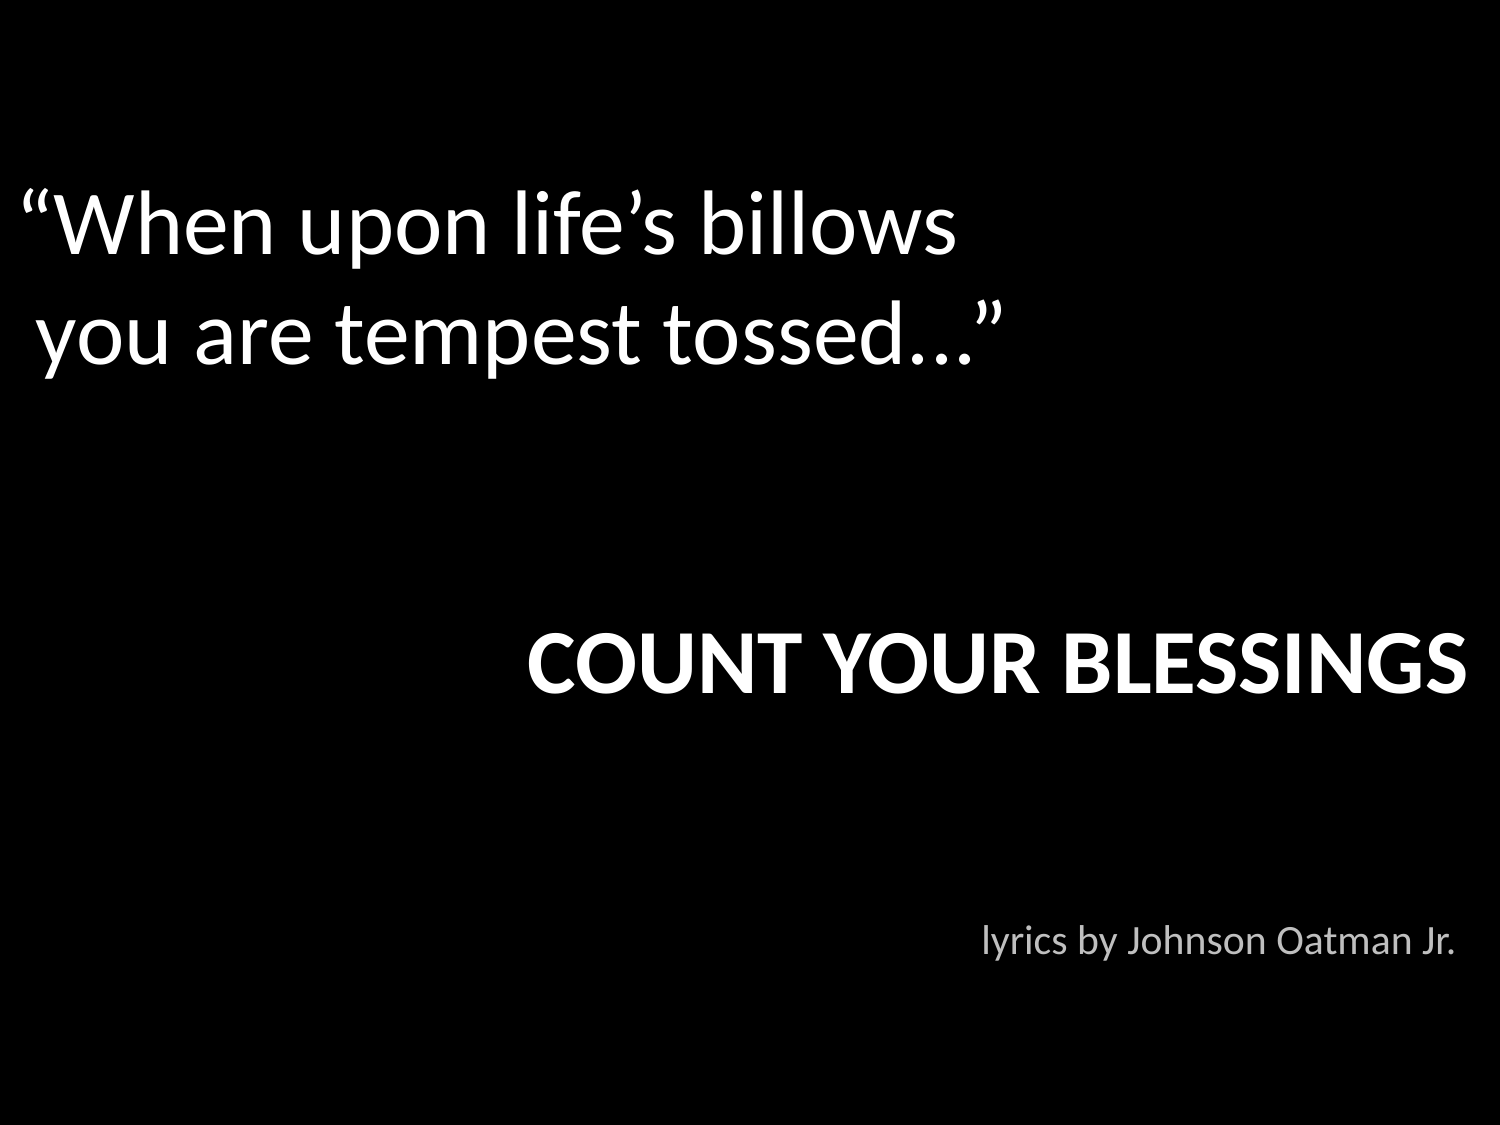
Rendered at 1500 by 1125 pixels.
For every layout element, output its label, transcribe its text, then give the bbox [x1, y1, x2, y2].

title “When upon life’s billows you are tempest tossed...” COUNT YOUR BLESSINGS lyrics by Johnson Oatman Jr. [0, 0, 1500, 1125]
